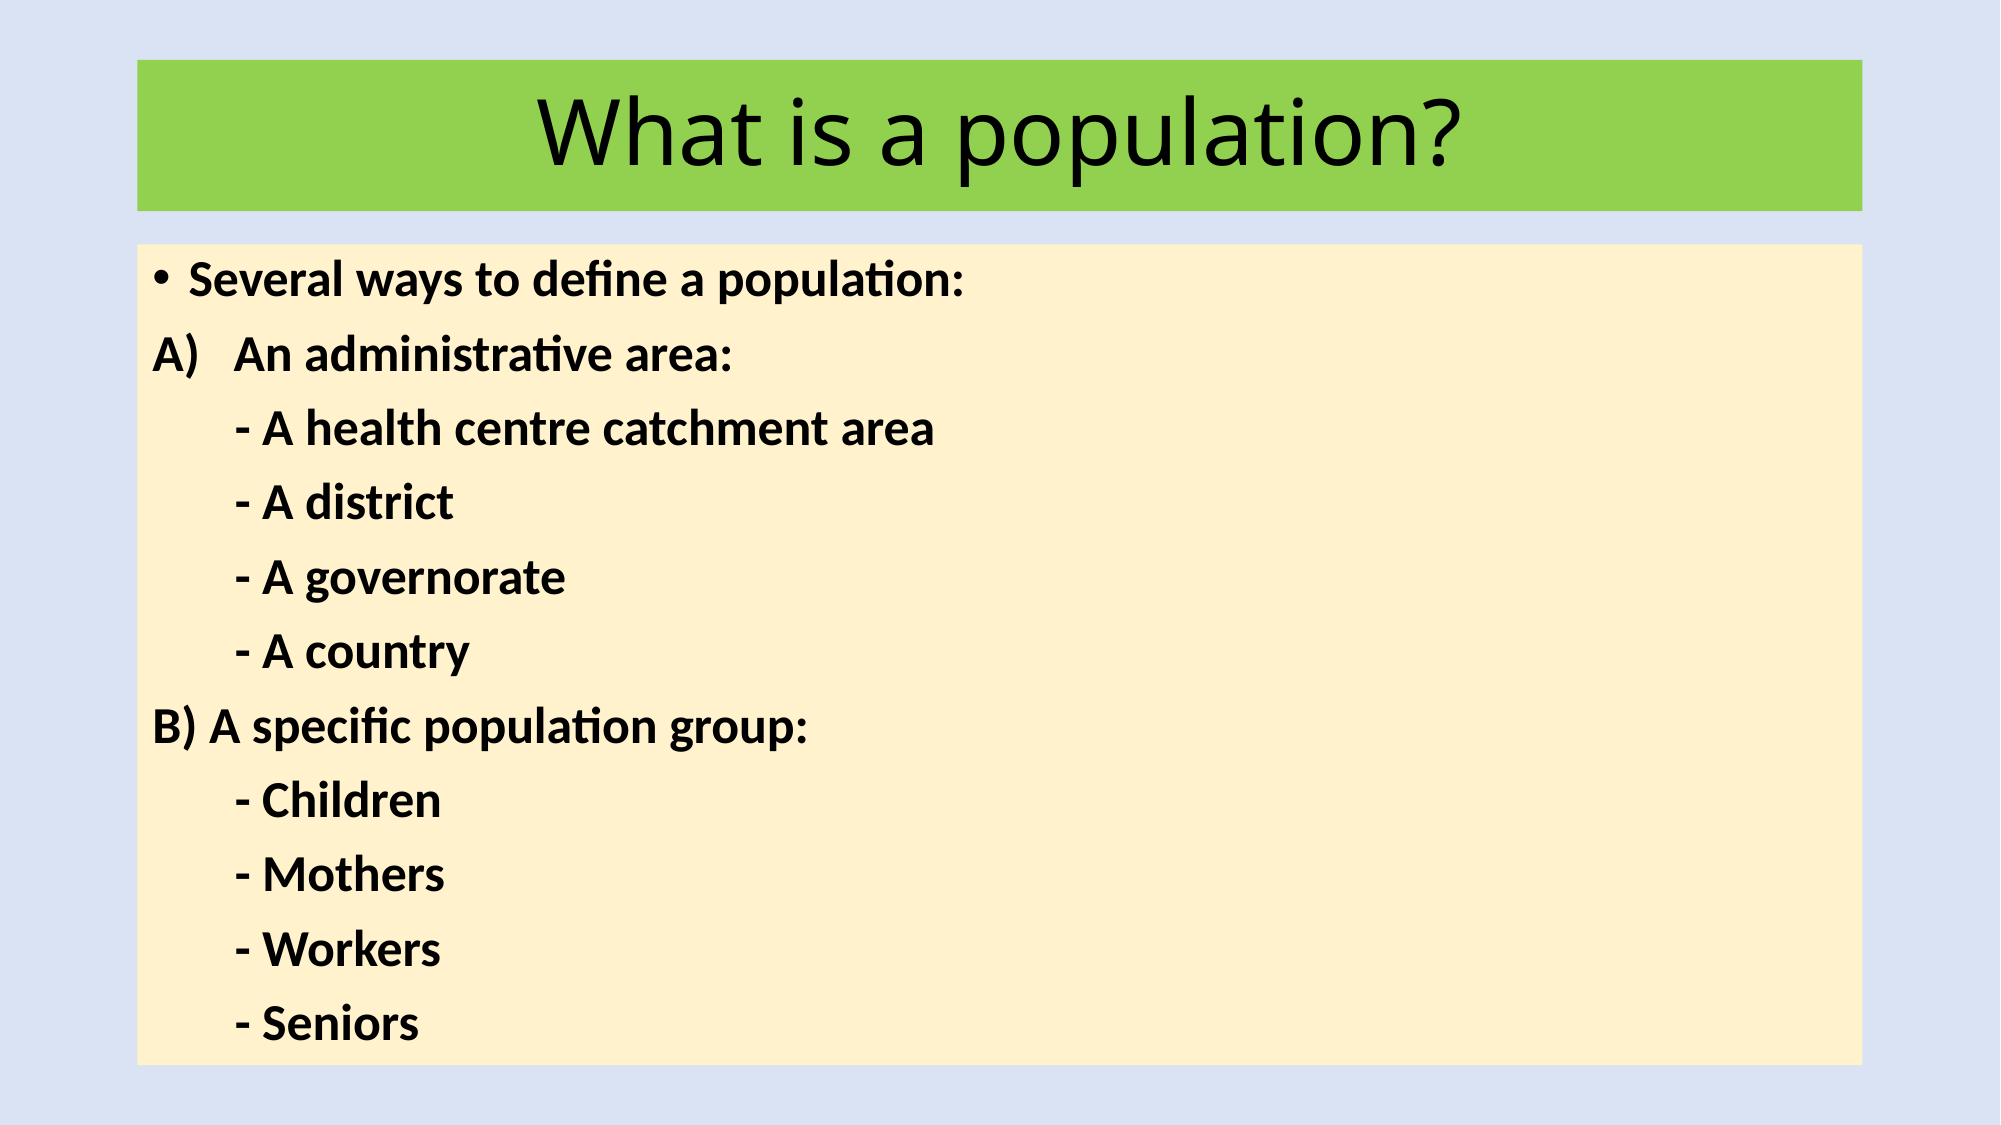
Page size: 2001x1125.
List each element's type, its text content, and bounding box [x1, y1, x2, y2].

list Several ways to define a population: An administrative area: - A health centre catchment area - A district - A governorate - A country B) A specific population group: - Children - Mothers - Workers - Seniors [137, 244, 1863, 1066]
title What is a population? [137, 59, 1863, 212]
